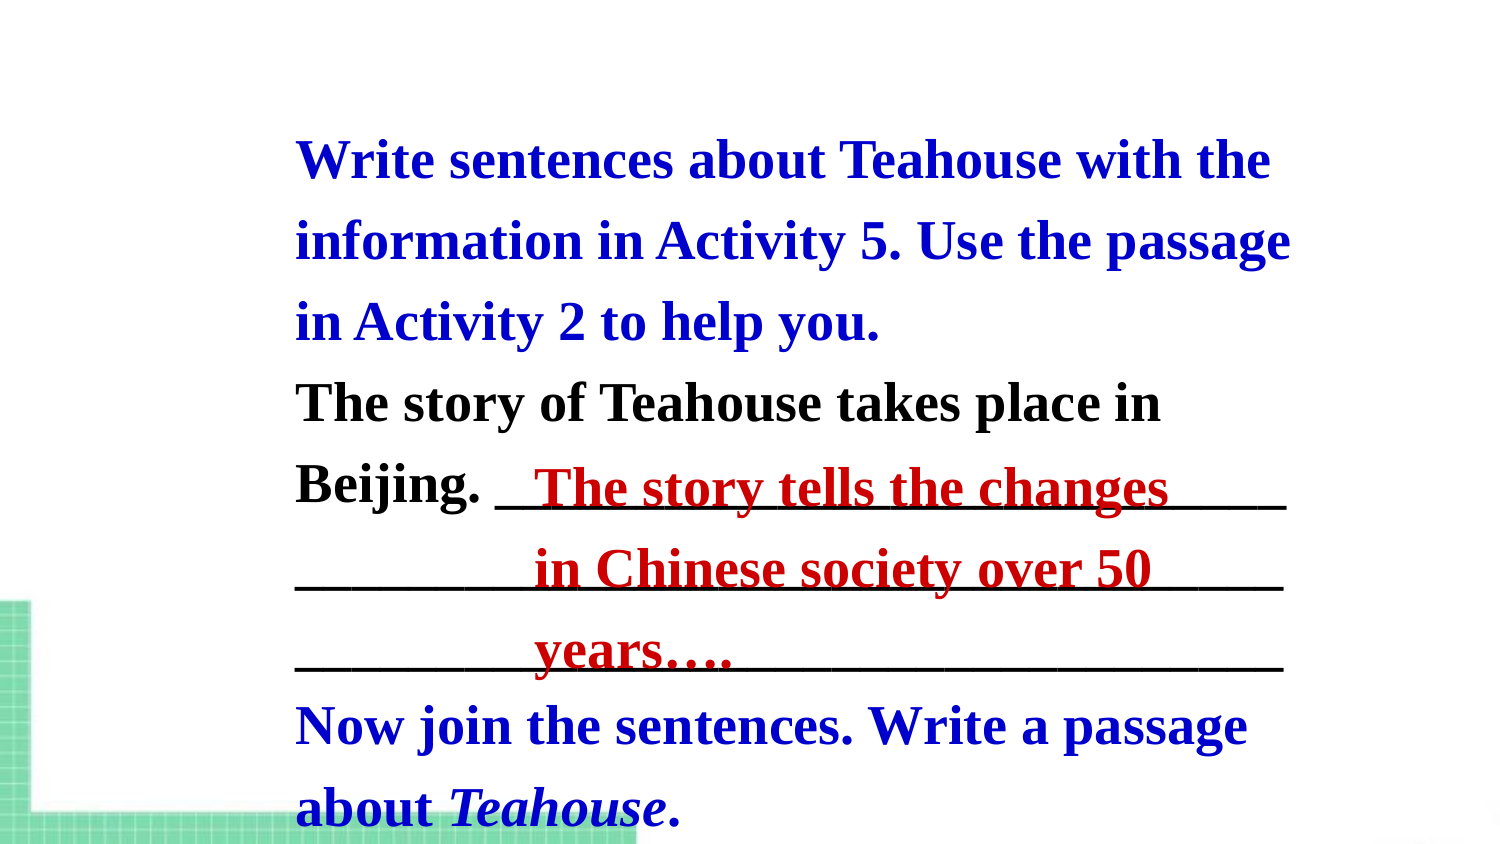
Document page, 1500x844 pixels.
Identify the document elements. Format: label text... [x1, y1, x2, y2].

text_box The story tells the changes in Chinese society over 50 years…. [523, 430, 1224, 685]
picture [0, 0, 1500, 844]
text_box Write sentences about Teahouse with the information in Activity 5. Use the passage in Activity 2 to help you. The story of Teahouse takes place in Beijing. ____________________________ ___________________________________ ___________________________________ Now join the sentences. Write a passage about Teahouse. [284, 102, 1352, 843]
